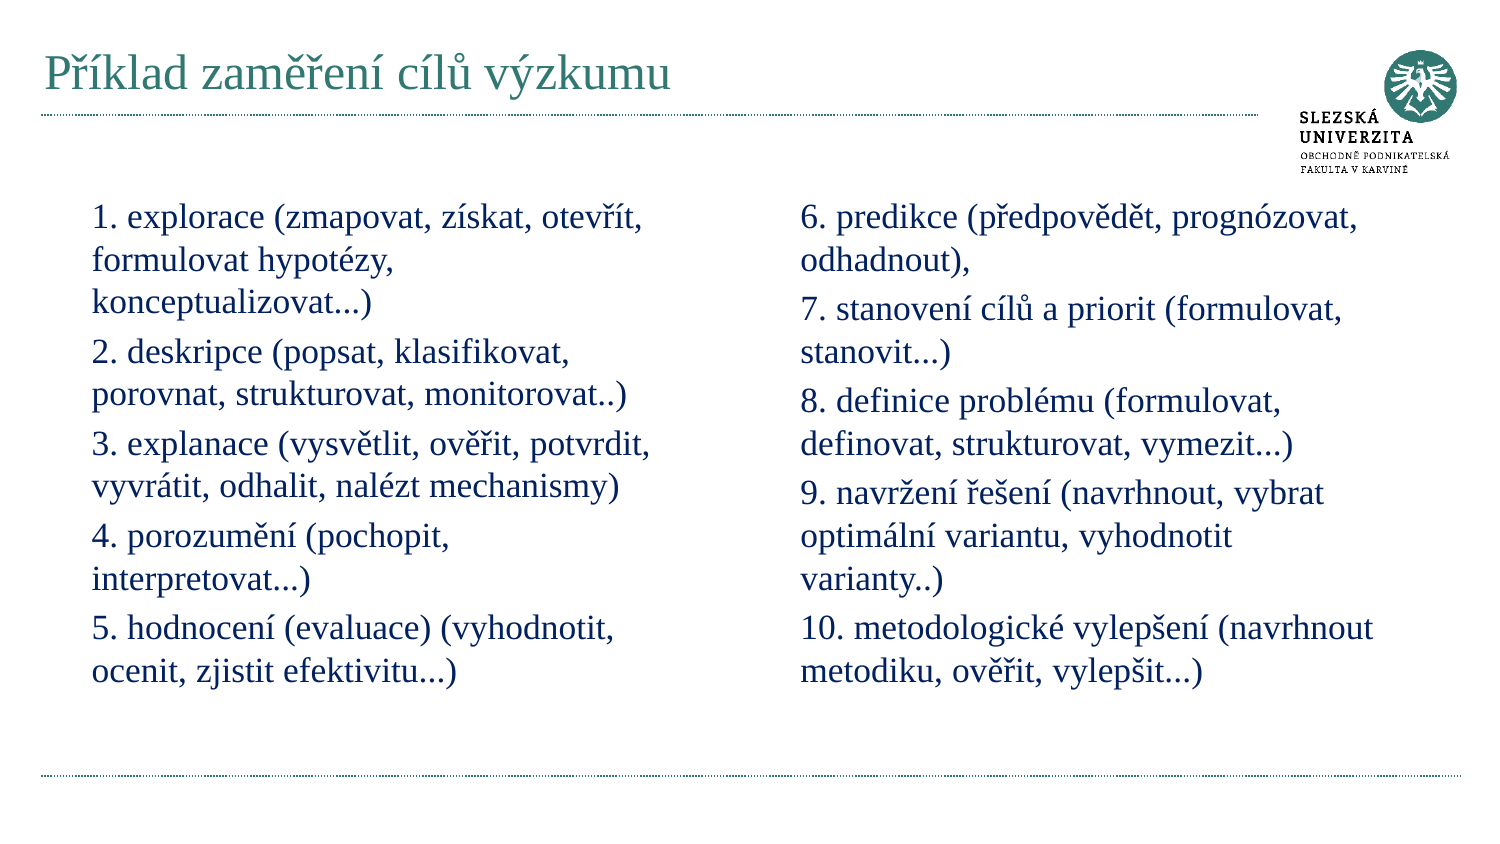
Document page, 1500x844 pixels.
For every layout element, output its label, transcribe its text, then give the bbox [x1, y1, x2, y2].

text_box 1. explorace (zmapovat, získat, otevřít, formulovat hypotézy, konceptualizovat...) 2. deskripce (popsat, klasifikovat, porovnat, strukturovat, monitorovat..) 3. explanace (vysvětlit, ověřit, potvrdit, vyvrátit, odhalit, nalézt mechanismy) 4. porozumění (pochopit, interpretovat...) 5. hodnocení (evaluace) (vyhodnotit, ocenit, zjistit efektivitu...) [76, 185, 668, 753]
text_box 6. predikce (předpovědět, prognózovat, odhadnout), 7. stanovení cílů a priorit (formulovat, stanovit...) 8. definice problému (formulovat, definovat, strukturovat, vymezit...) 9. navržení řešení (navrhnout, vybrat optimální variantu, vyhodnotit varianty..) 10. metodologické vylepšení (navrhnout metodiku, ověřit, vylepšit...) [785, 185, 1400, 729]
title Příklad zaměření cílů výzkumu [29, 32, 1341, 103]
picture [1279, 14, 1495, 196]
